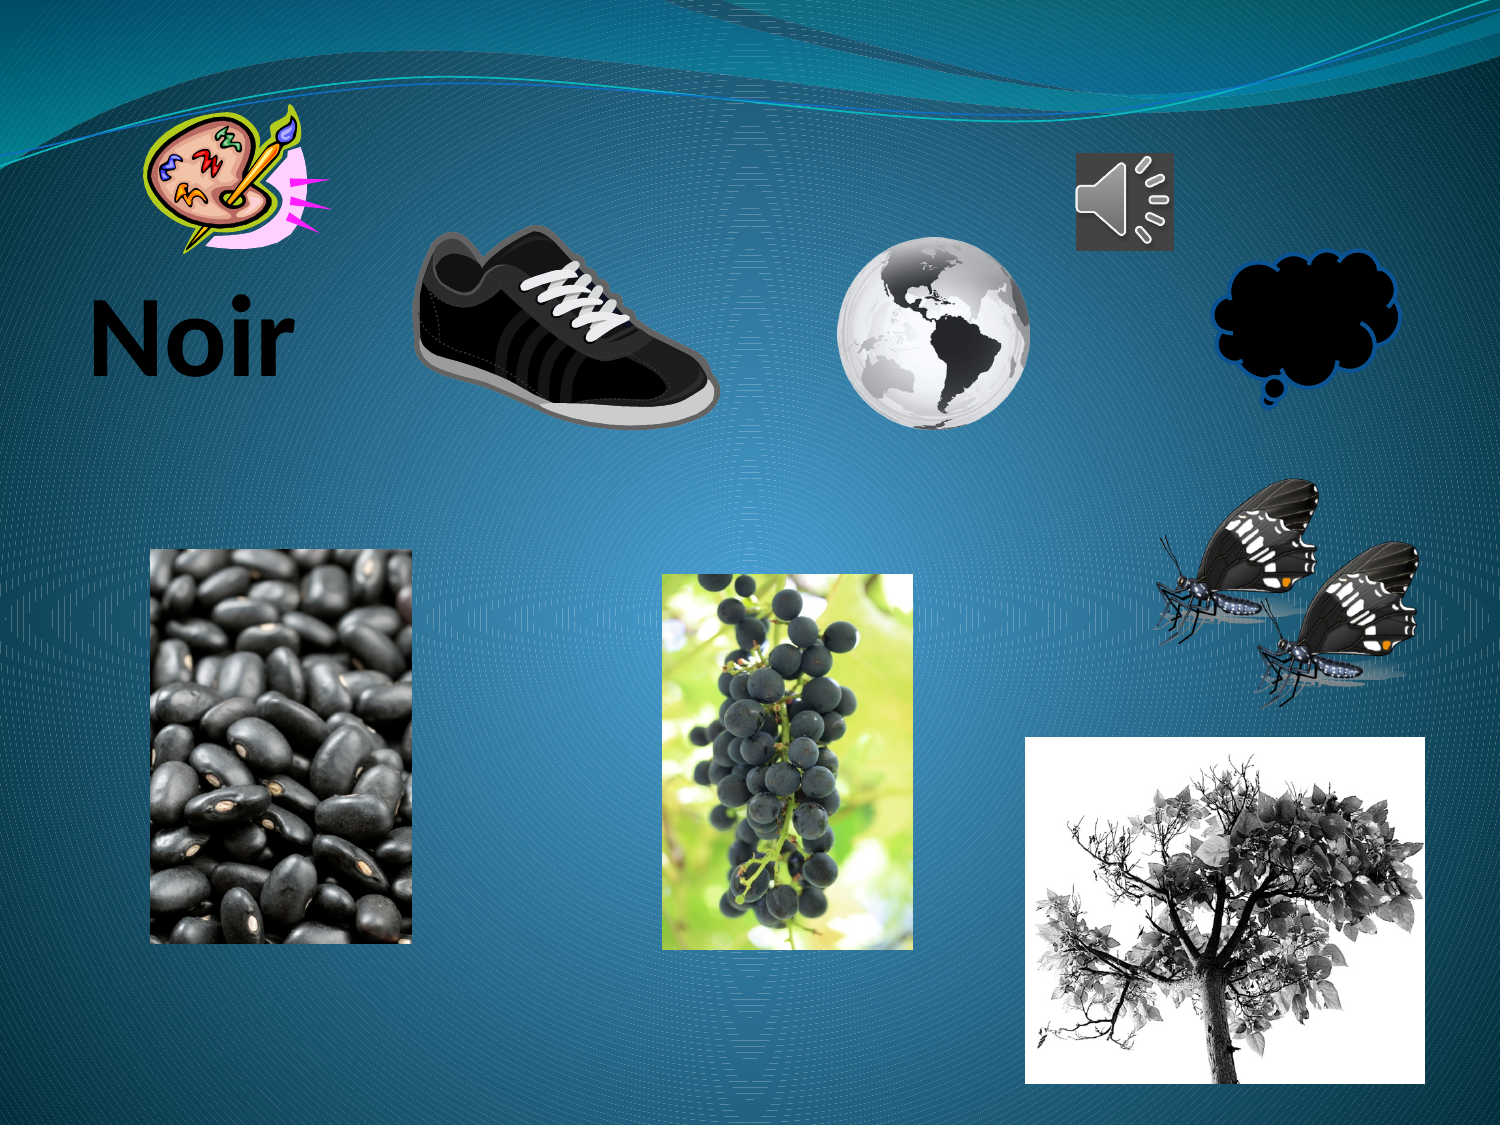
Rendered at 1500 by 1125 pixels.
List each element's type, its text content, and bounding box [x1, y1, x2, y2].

picture [137, 99, 336, 262]
text_box [1210, 248, 1403, 411]
picture [1149, 474, 1426, 713]
picture [1074, 151, 1176, 253]
picture [662, 574, 913, 951]
picture [1024, 737, 1426, 1084]
picture [837, 237, 1030, 430]
picture [412, 224, 721, 431]
title Noir [87, 224, 412, 400]
picture [149, 549, 412, 944]
